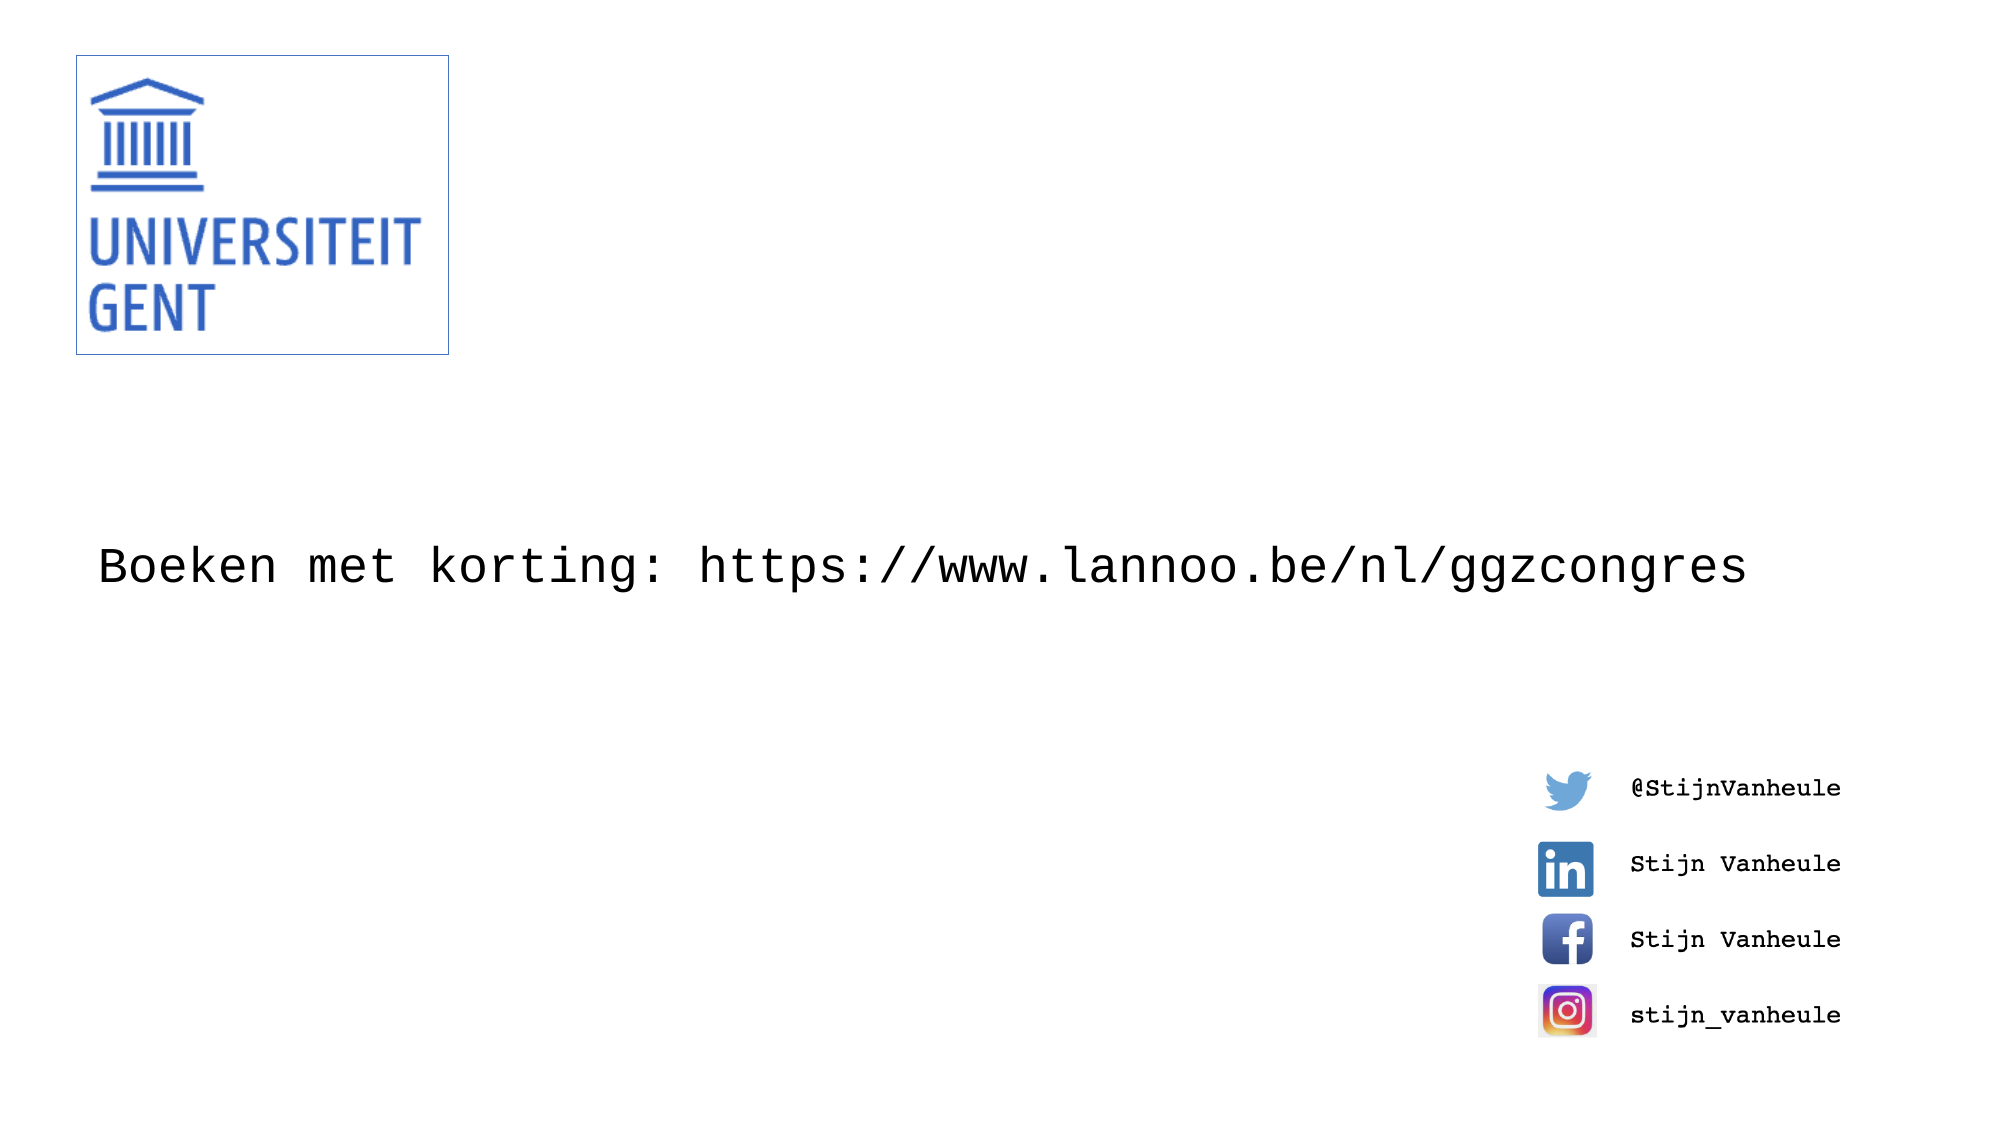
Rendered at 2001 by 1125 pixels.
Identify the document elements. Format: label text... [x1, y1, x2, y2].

picture [76, 55, 449, 355]
picture [1514, 754, 1871, 1050]
text_box Boeken met korting: https://www.lannoo.be/nl/ggzcongres [83, 524, 1763, 600]
